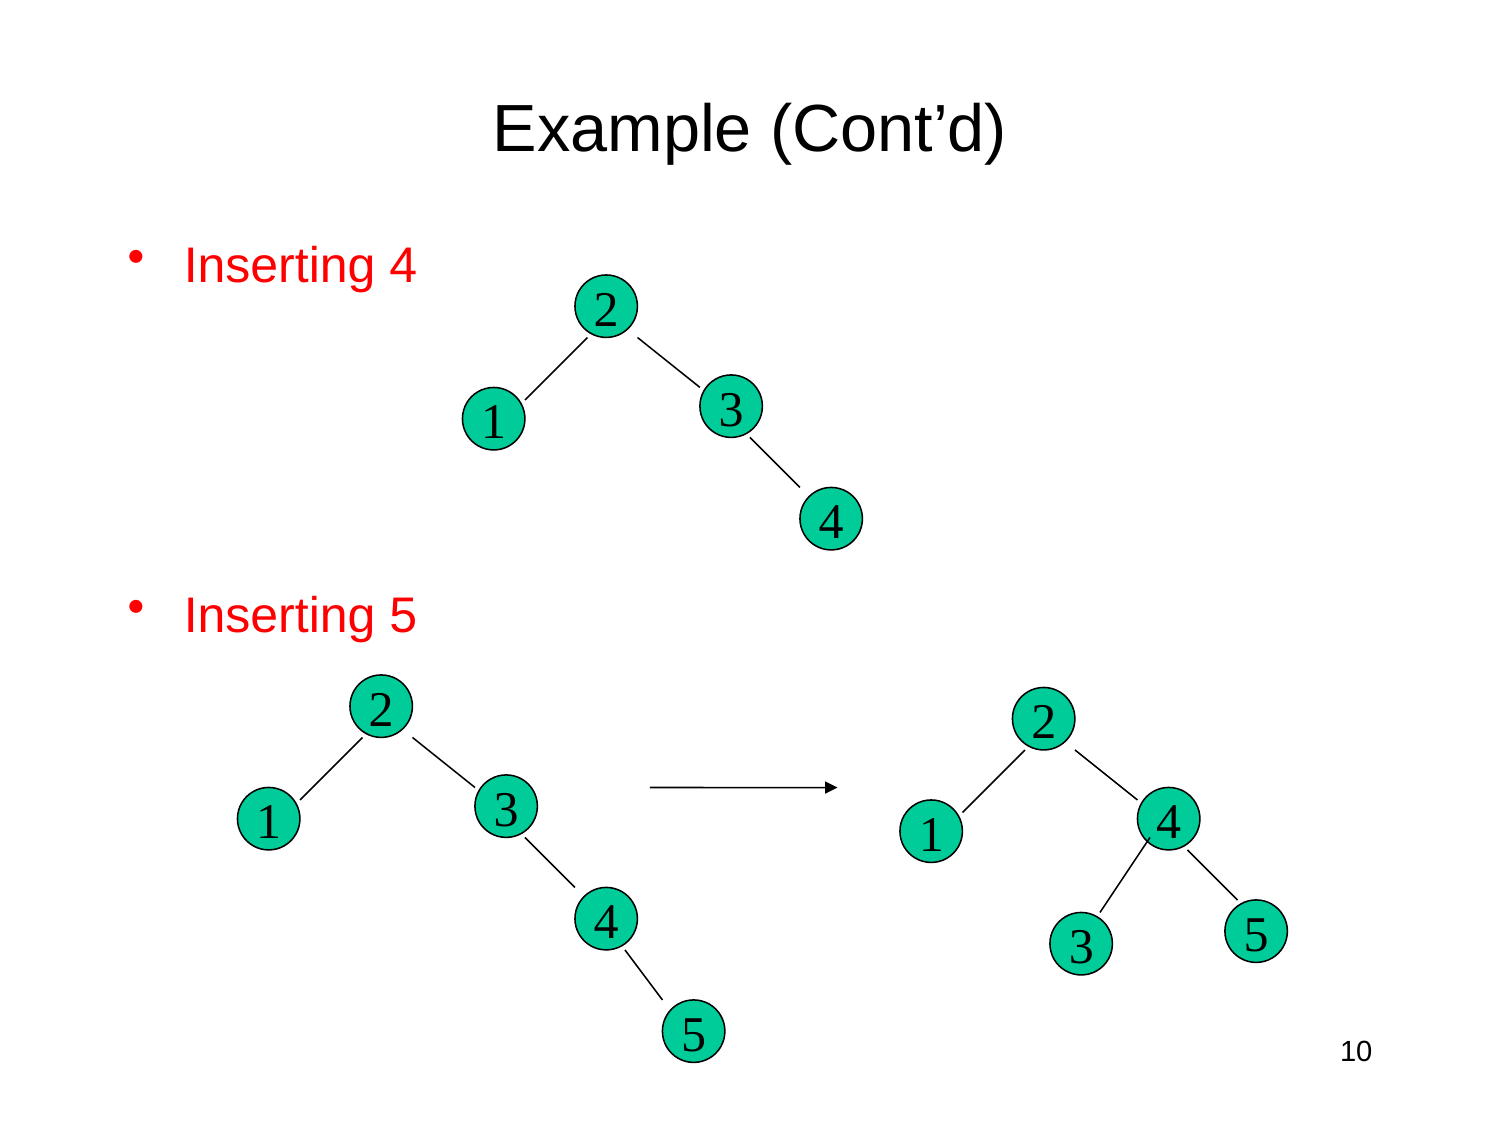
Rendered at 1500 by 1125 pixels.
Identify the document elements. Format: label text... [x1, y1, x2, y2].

slide_number 10 [1074, 1024, 1388, 1101]
text_box 5 [662, 999, 725, 1063]
text_box 3 [1049, 912, 1113, 975]
text_box 1 [237, 787, 300, 850]
text_box 4 [799, 487, 863, 550]
text_box 2 [349, 674, 413, 738]
list Inserting 4 Inserting 5 [112, 224, 1388, 1000]
text_box 4 [1137, 787, 1200, 850]
text_box 2 [1012, 687, 1075, 750]
text_box 4 [574, 887, 638, 950]
text_box 1 [899, 799, 963, 863]
text_box 2 [574, 274, 638, 338]
text_box [649, 781, 838, 794]
title Example (Cont’d) [112, 62, 1388, 188]
text_box 3 [699, 374, 763, 438]
text_box 5 [1224, 899, 1288, 963]
text_box 1 [462, 387, 525, 450]
text_box 3 [474, 774, 538, 838]
